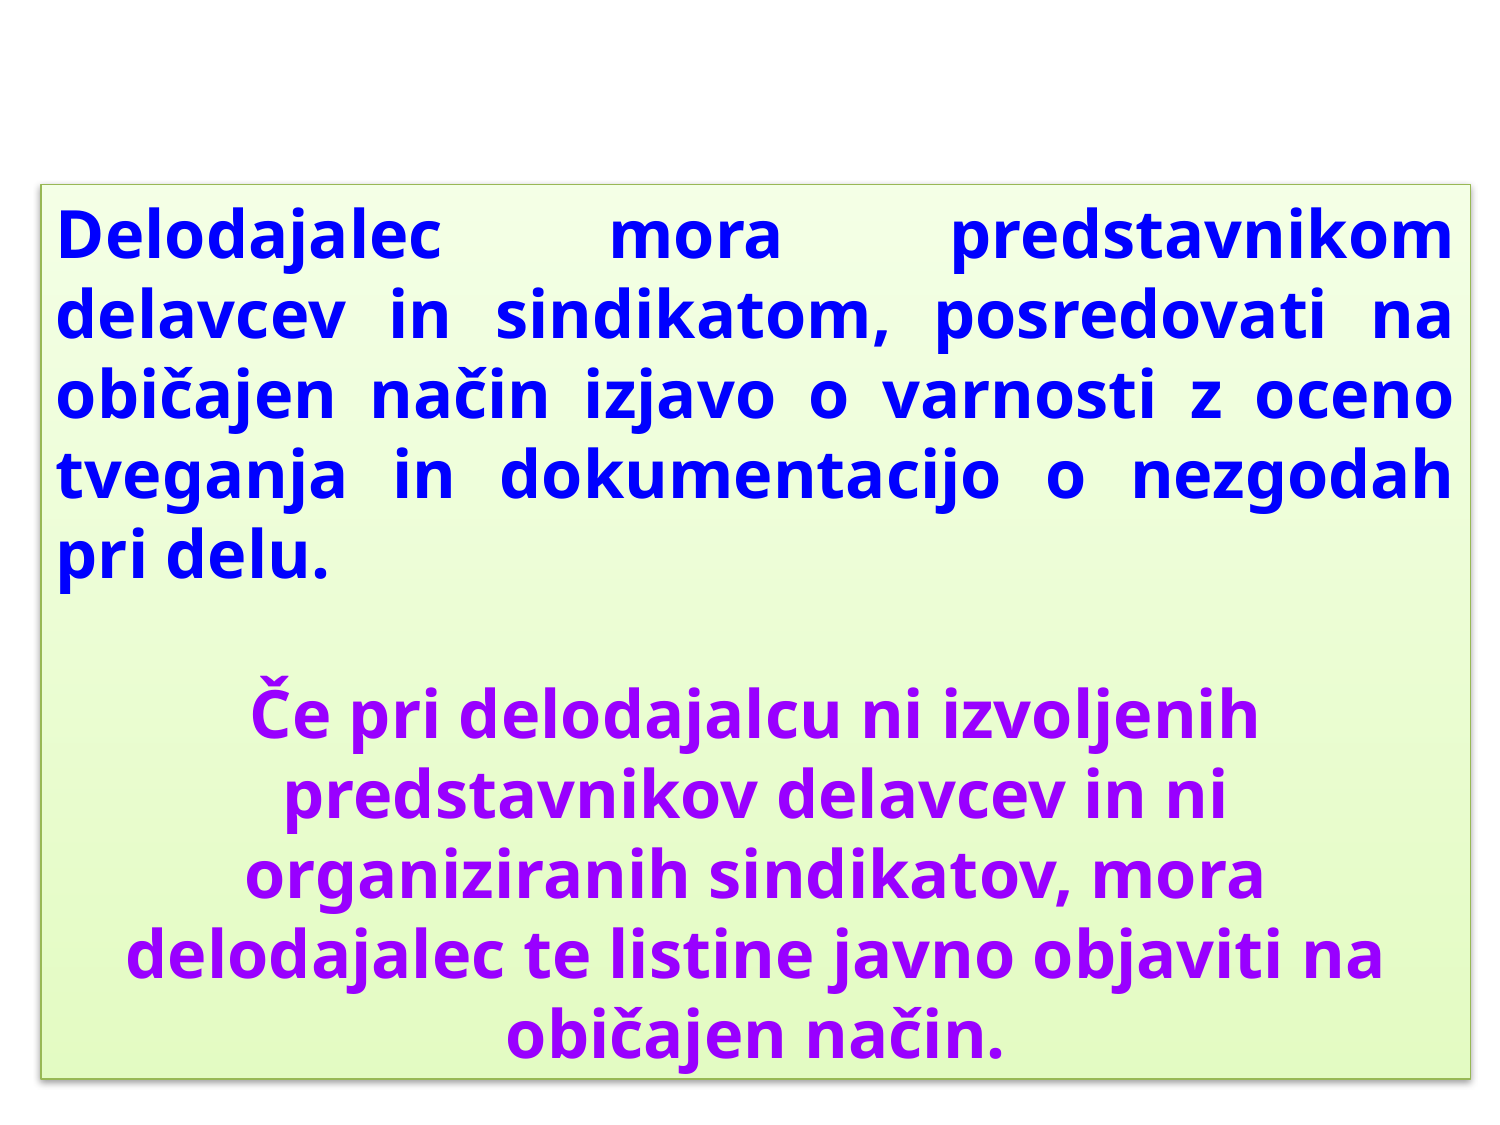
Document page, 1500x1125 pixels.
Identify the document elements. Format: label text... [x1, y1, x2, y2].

text_box Delodajalec mora predstavnikom delavcev in sindikatom, posredovati na običajen način izjavo o varnosti z oceno tveganja in dokumentacijo o nezgodah pri delu. Če pri delodajalcu ni izvoljenih predstavnikov delavcev in ni organiziranih sindikatov, mora delodajalec te listine javno objaviti na običajen način. [40, 184, 1471, 1080]
